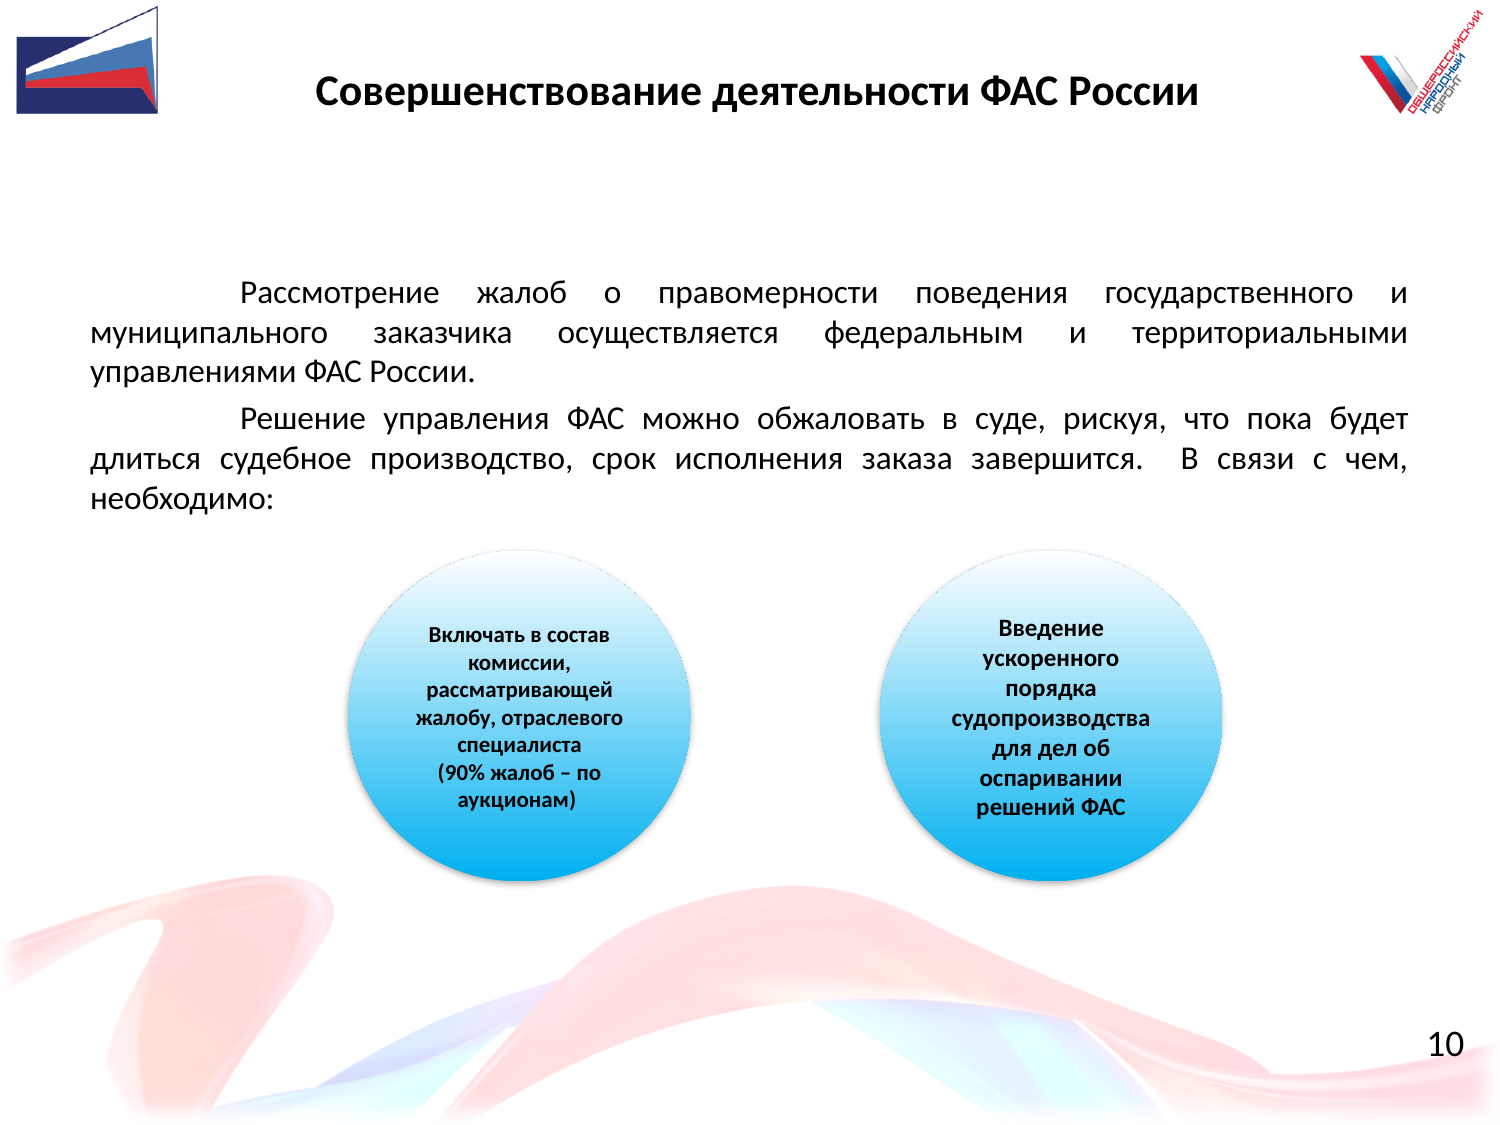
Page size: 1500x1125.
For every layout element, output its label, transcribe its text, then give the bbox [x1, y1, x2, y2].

list Рассмотрение жалоб о правомерности поведения государственного и муниципального заказчика осуществляется федеральным и территориальными управлениями ФАС России. Решение управления ФАС можно обжаловать в суде, рискуя, что пока будет длиться судебное производство, срок исполнения заказа завершится. В связи с чем, необходимо: [75, 262, 1425, 775]
picture [0, 777, 1500, 1125]
picture [15, 5, 158, 114]
picture [1358, 9, 1484, 114]
text_box Введение ускоренного порядка судопроизводства для дел об оспаривании решений ФАС [879, 550, 1223, 775]
title Совершенствование деятельности ФАС России [194, 53, 1322, 122]
text_box Включать в состав комиссии, рассматривающей жалобу, отраслевого специалиста (90% жалоб – по аукционам) [348, 550, 691, 775]
